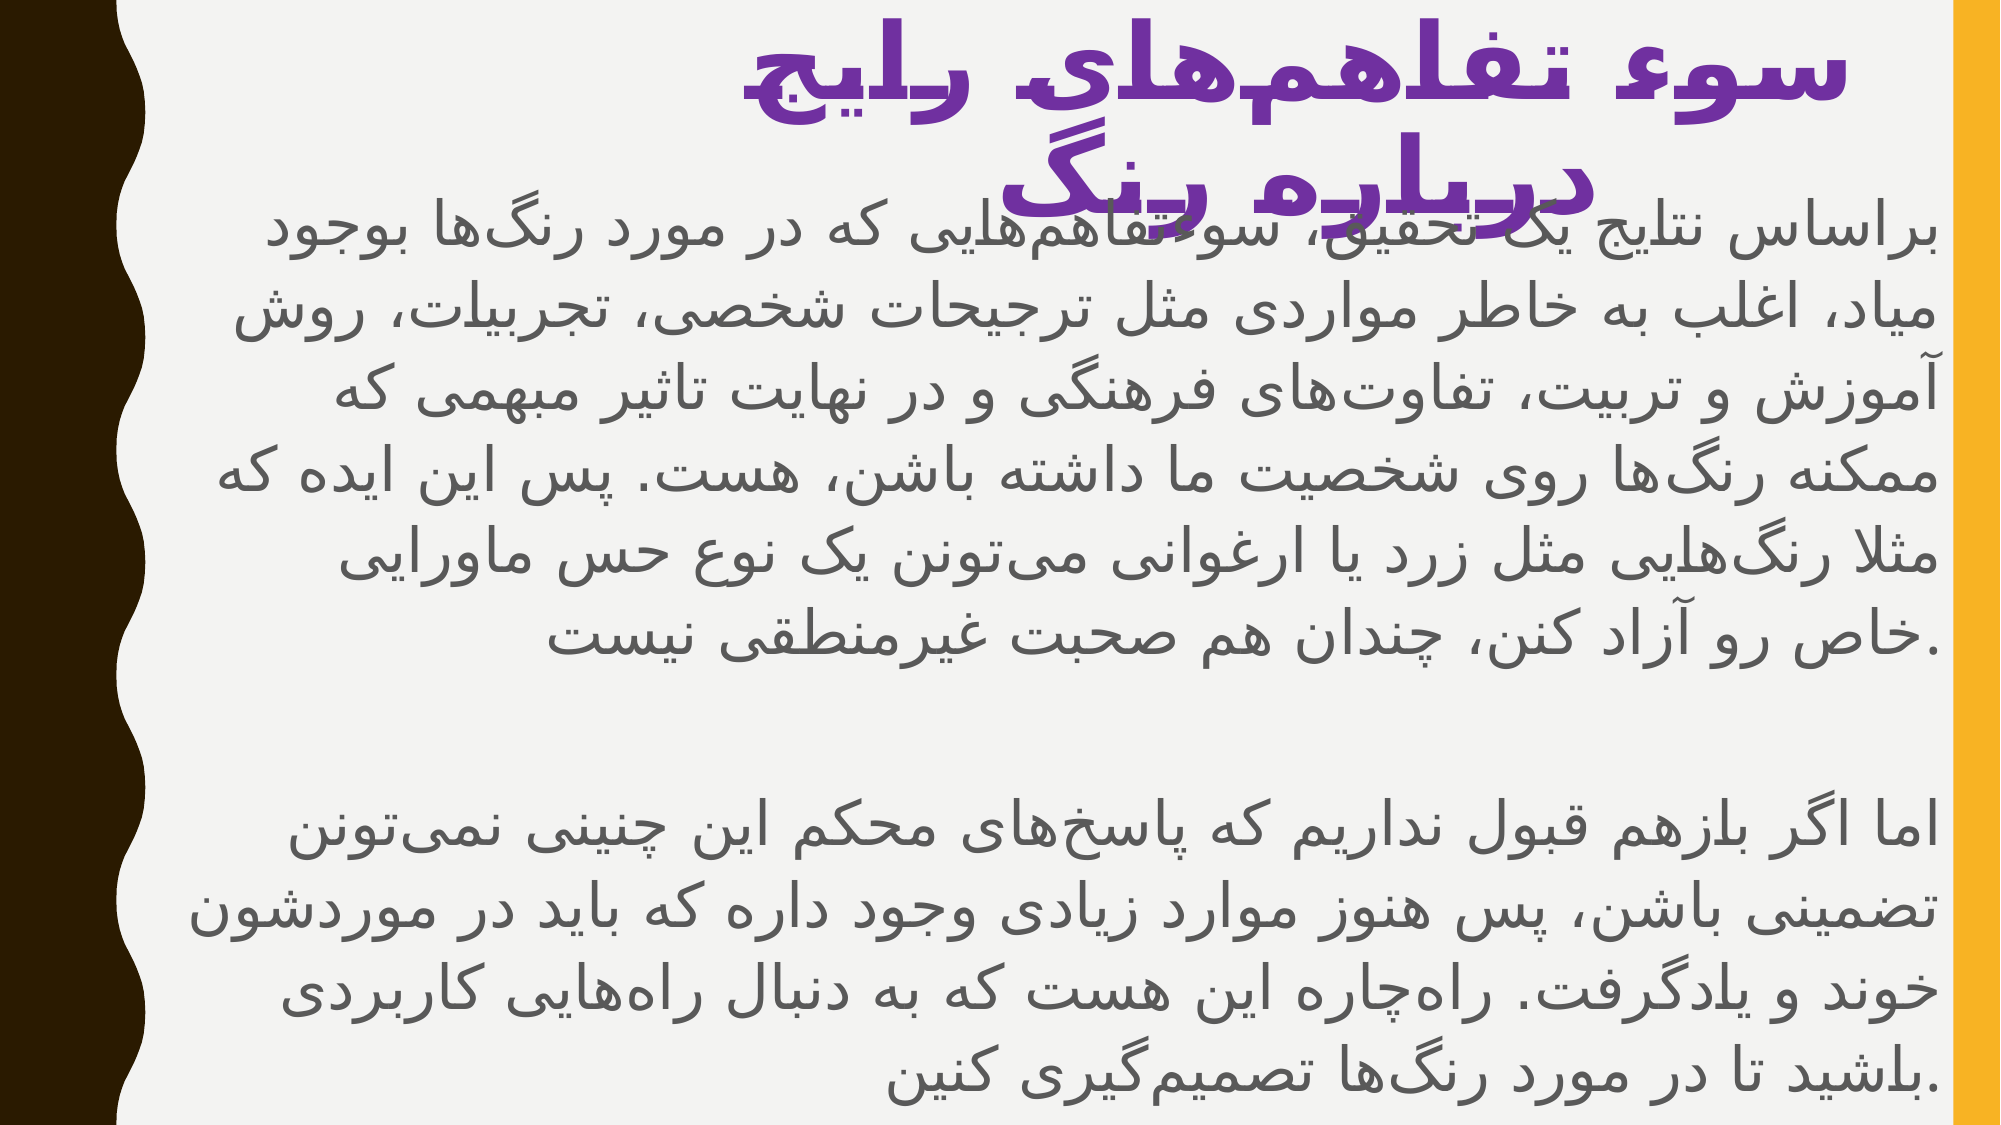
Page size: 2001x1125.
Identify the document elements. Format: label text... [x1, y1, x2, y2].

title سوء تفاهم‌های رایج درباره رنگ [643, 0, 1957, 168]
list براساس نتایج یک تحقیق، سوءتفاهم‌هایی که در مورد رنگ‌ها بوجود میاد، اغلب به خاطر مواردی مثل ترجیحات شخصی، تجربیات، روش آموزش و تربیت، تفاوت‌های فرهنگی و در نهایت تاثیر مبهمی که ممکنه رنگ‌ها روی شخصیت ما داشته باشن، هست. پس این ایده که مثلا رنگ‌هایی مثل زرد یا ارغوانی می‌تونن یک نوع حس ماورایی خاص رو آزاد کنن، چندان هم صحبت غیرمنطقی نیست. اما اگر بازهم قبول نداریم که پاسخ‌های محکم این چنینی نمی‌تونن تضمینی باشن، پس هنوز موارد زیادی وجود داره که باید در موردشون خوند و یادگرفت. راه‌چاره این هست که به دنبال راه‌هایی کاربردی باشید تا در مورد رنگ‌ها تصمیم‌گیری کنین. [170, 168, 1957, 1125]
